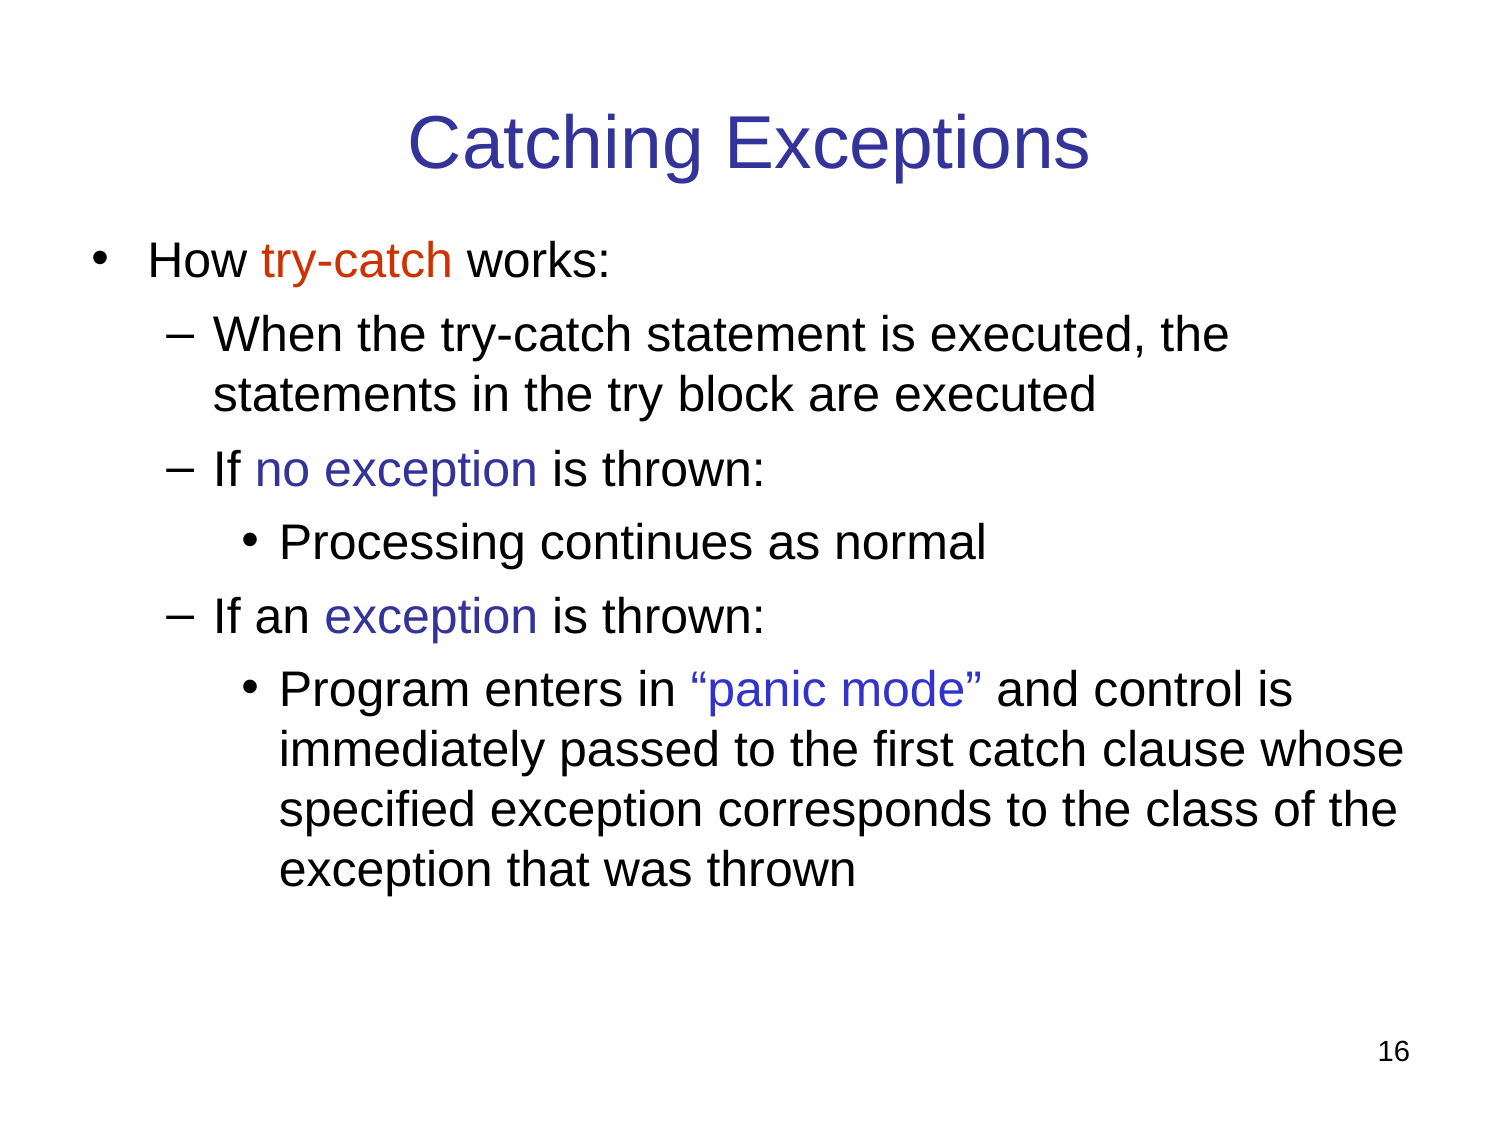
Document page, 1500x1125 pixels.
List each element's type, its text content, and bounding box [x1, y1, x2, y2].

text_box How try-catch works: When the try-catch statement is executed, the statements in the try block are executed If no exception is thrown: Processing continues as normal If an exception is thrown: Program enters in “panic mode” and control is immediately passed to the first catch clause whose specified exception corresponds to the class of the exception that was thrown [76, 219, 1450, 1038]
text_box Catching Exceptions [74, 45, 1425, 233]
text_box 16 [1074, 1038, 1425, 1103]
